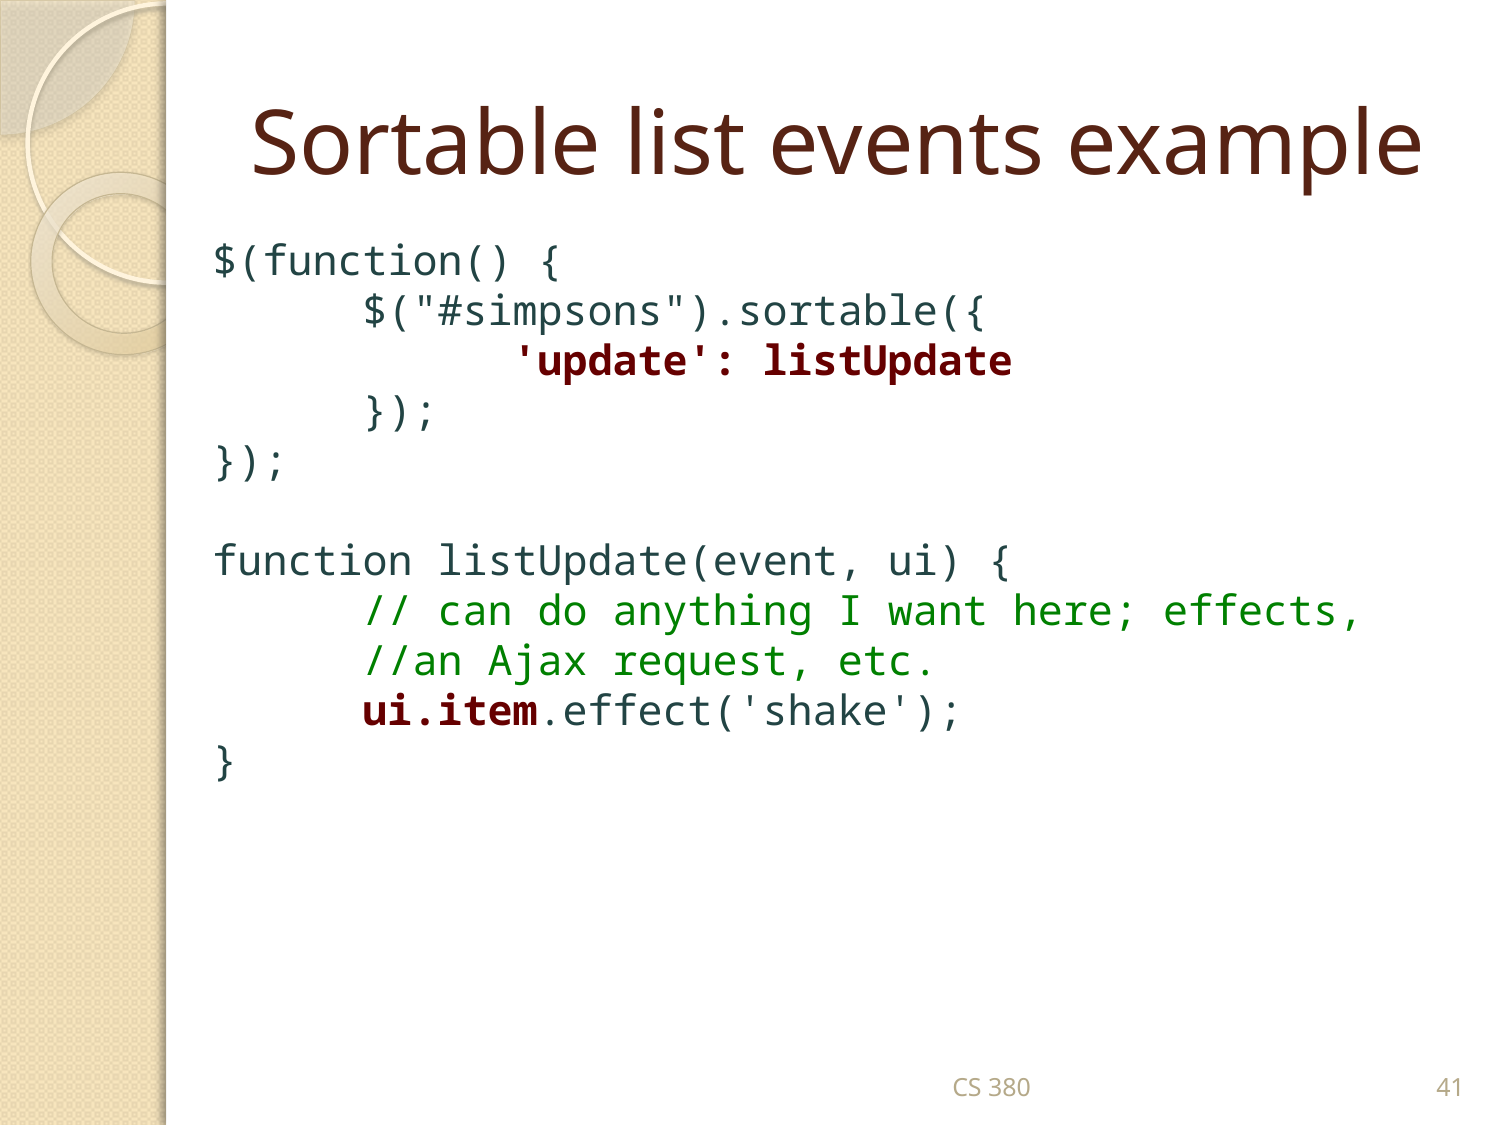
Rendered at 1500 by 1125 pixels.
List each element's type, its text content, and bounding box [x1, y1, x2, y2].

footer CS 380 [937, 1034, 1413, 1113]
title Sortable list events example [235, 45, 1466, 233]
text_box $(function() { $("#simpsons").sortable({ 'update': listUpdate }); }); function listUpdate(event, ui) { // can do anything I want here; effects, //an Ajax request, etc. ui.item.effect('shake'); } [212, 225, 1388, 810]
slide_number 41 [1413, 1034, 1488, 1113]
